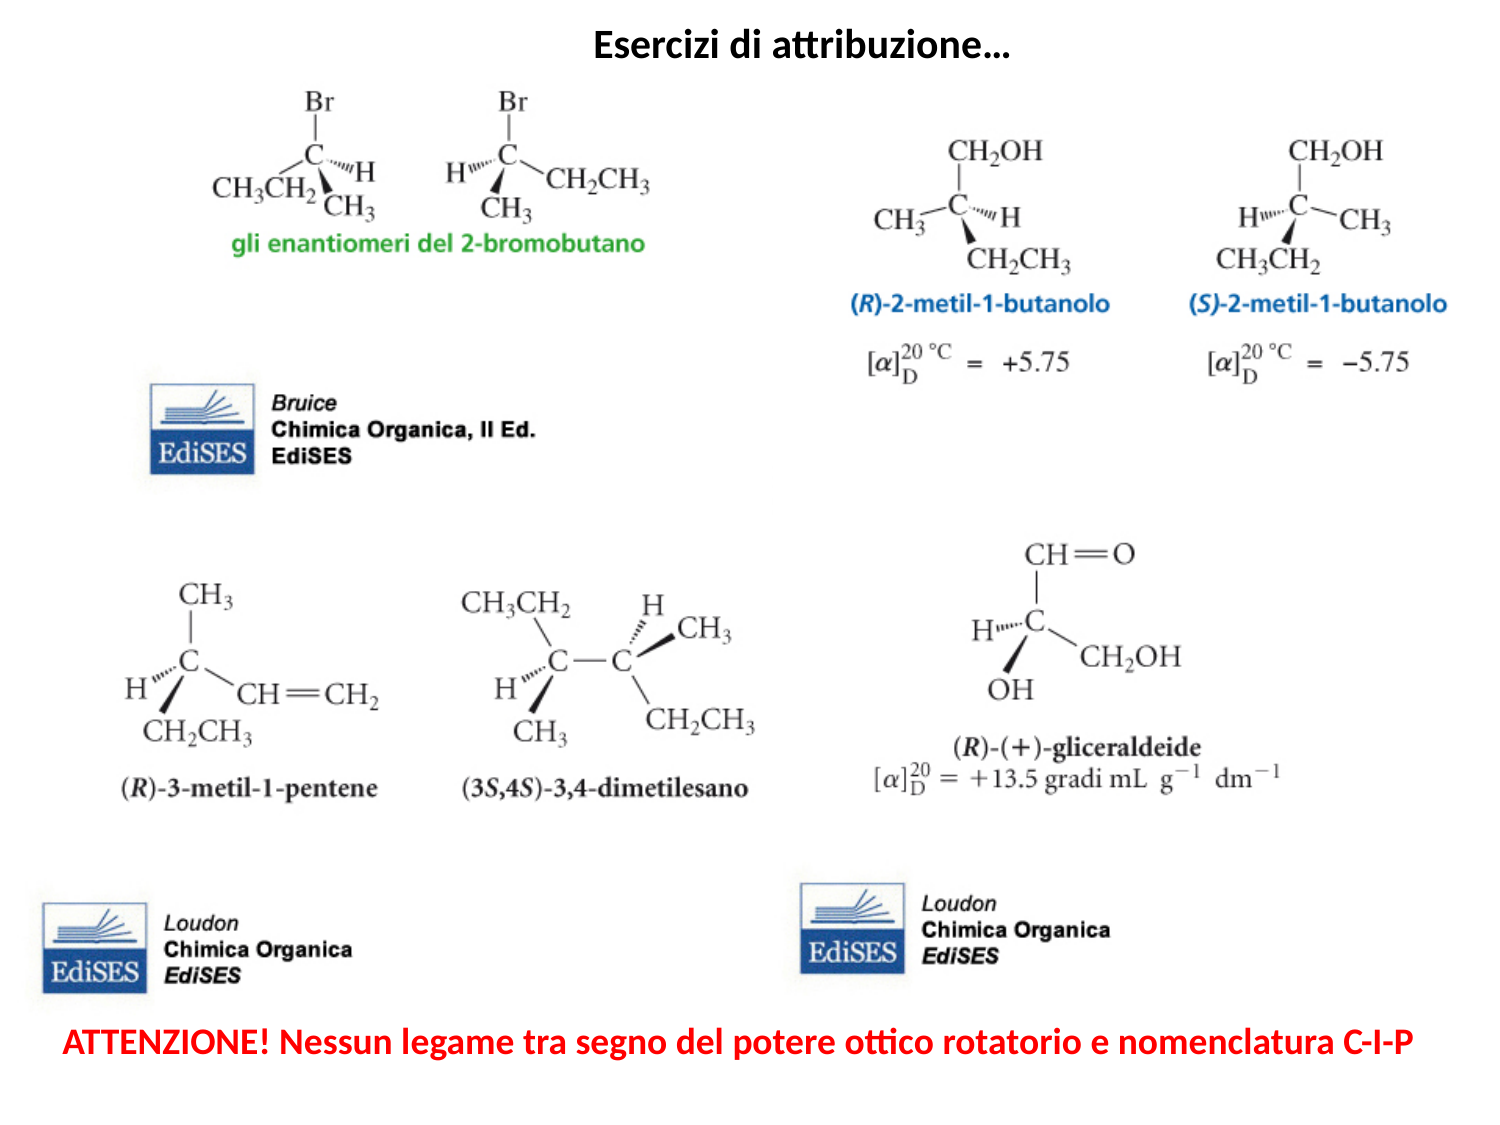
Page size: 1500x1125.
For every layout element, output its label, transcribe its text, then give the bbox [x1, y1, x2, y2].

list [773, 432, 1365, 999]
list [17, 514, 839, 1032]
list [761, 54, 1500, 591]
text_box Esercizi di attribuzione… [717, 9, 1028, 75]
picture [111, 6, 714, 513]
text_box ATTENZIONE! Nessun legame tra segno del potere ottico rotatorio e nomenclatura C-I-P [47, 1009, 1440, 1070]
